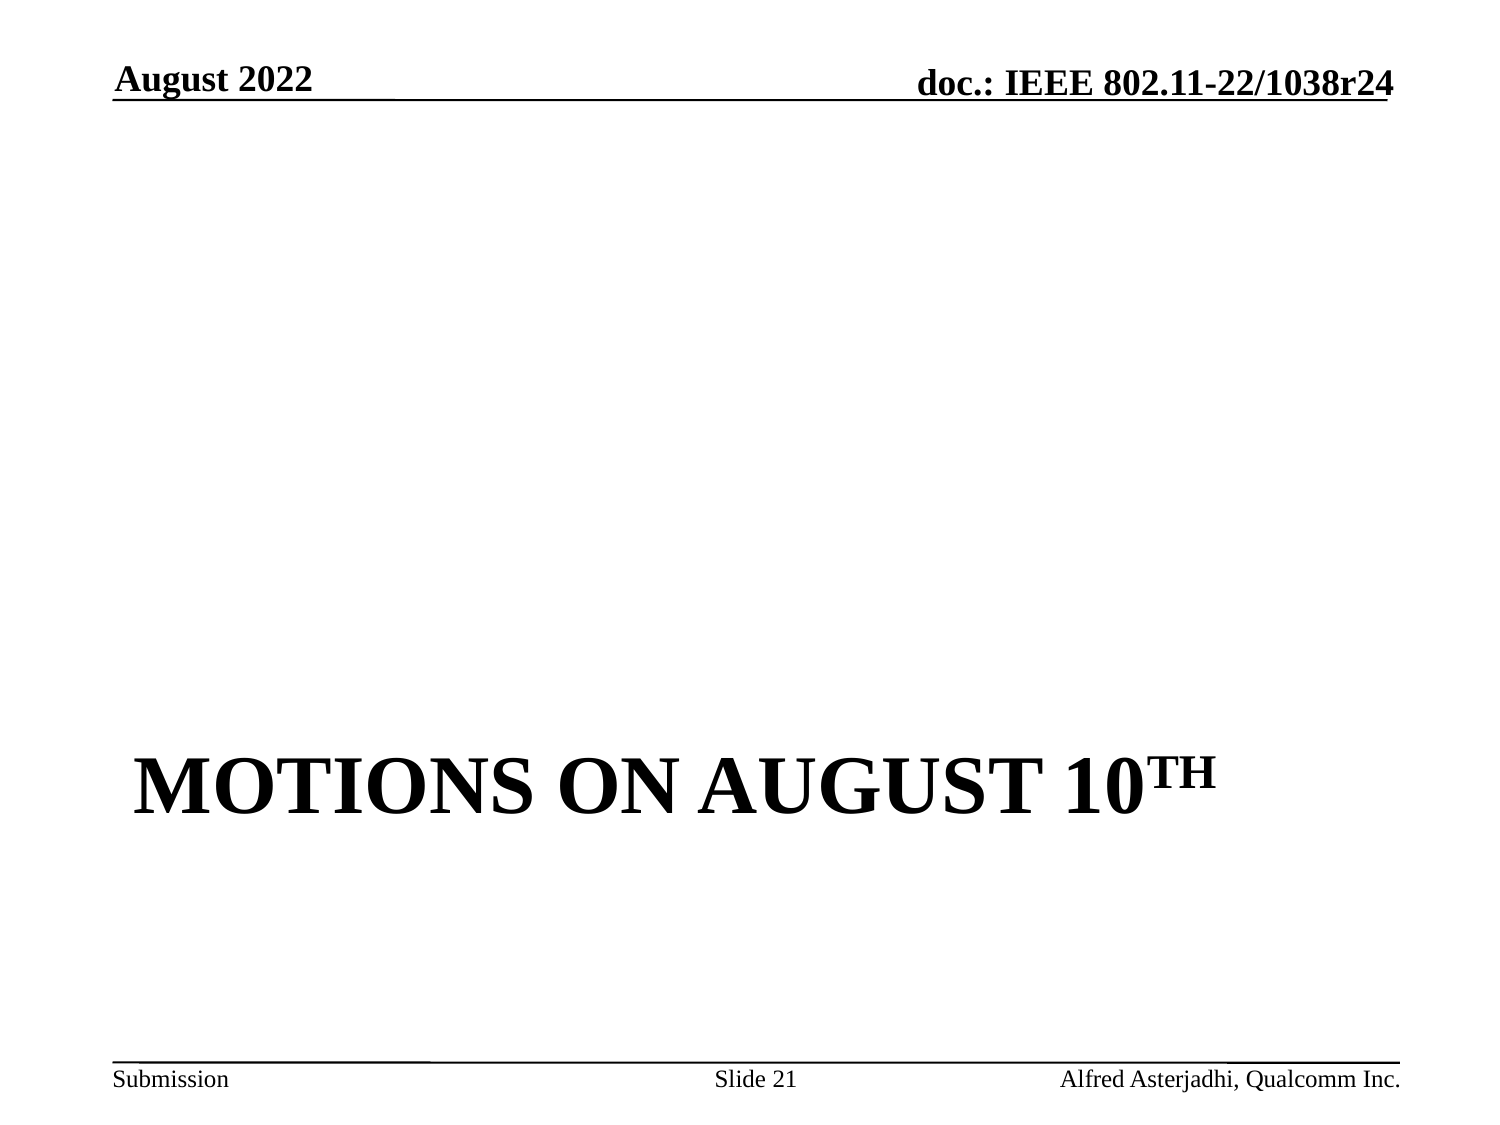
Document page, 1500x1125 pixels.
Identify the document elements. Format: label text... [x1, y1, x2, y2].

title Motions on August 10th [118, 722, 1394, 947]
slide_number Slide 21 [712, 1061, 800, 1123]
footer Alfred Asterjadhi, Qualcomm Inc. [878, 1061, 1402, 1093]
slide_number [114, 54, 423, 100]
